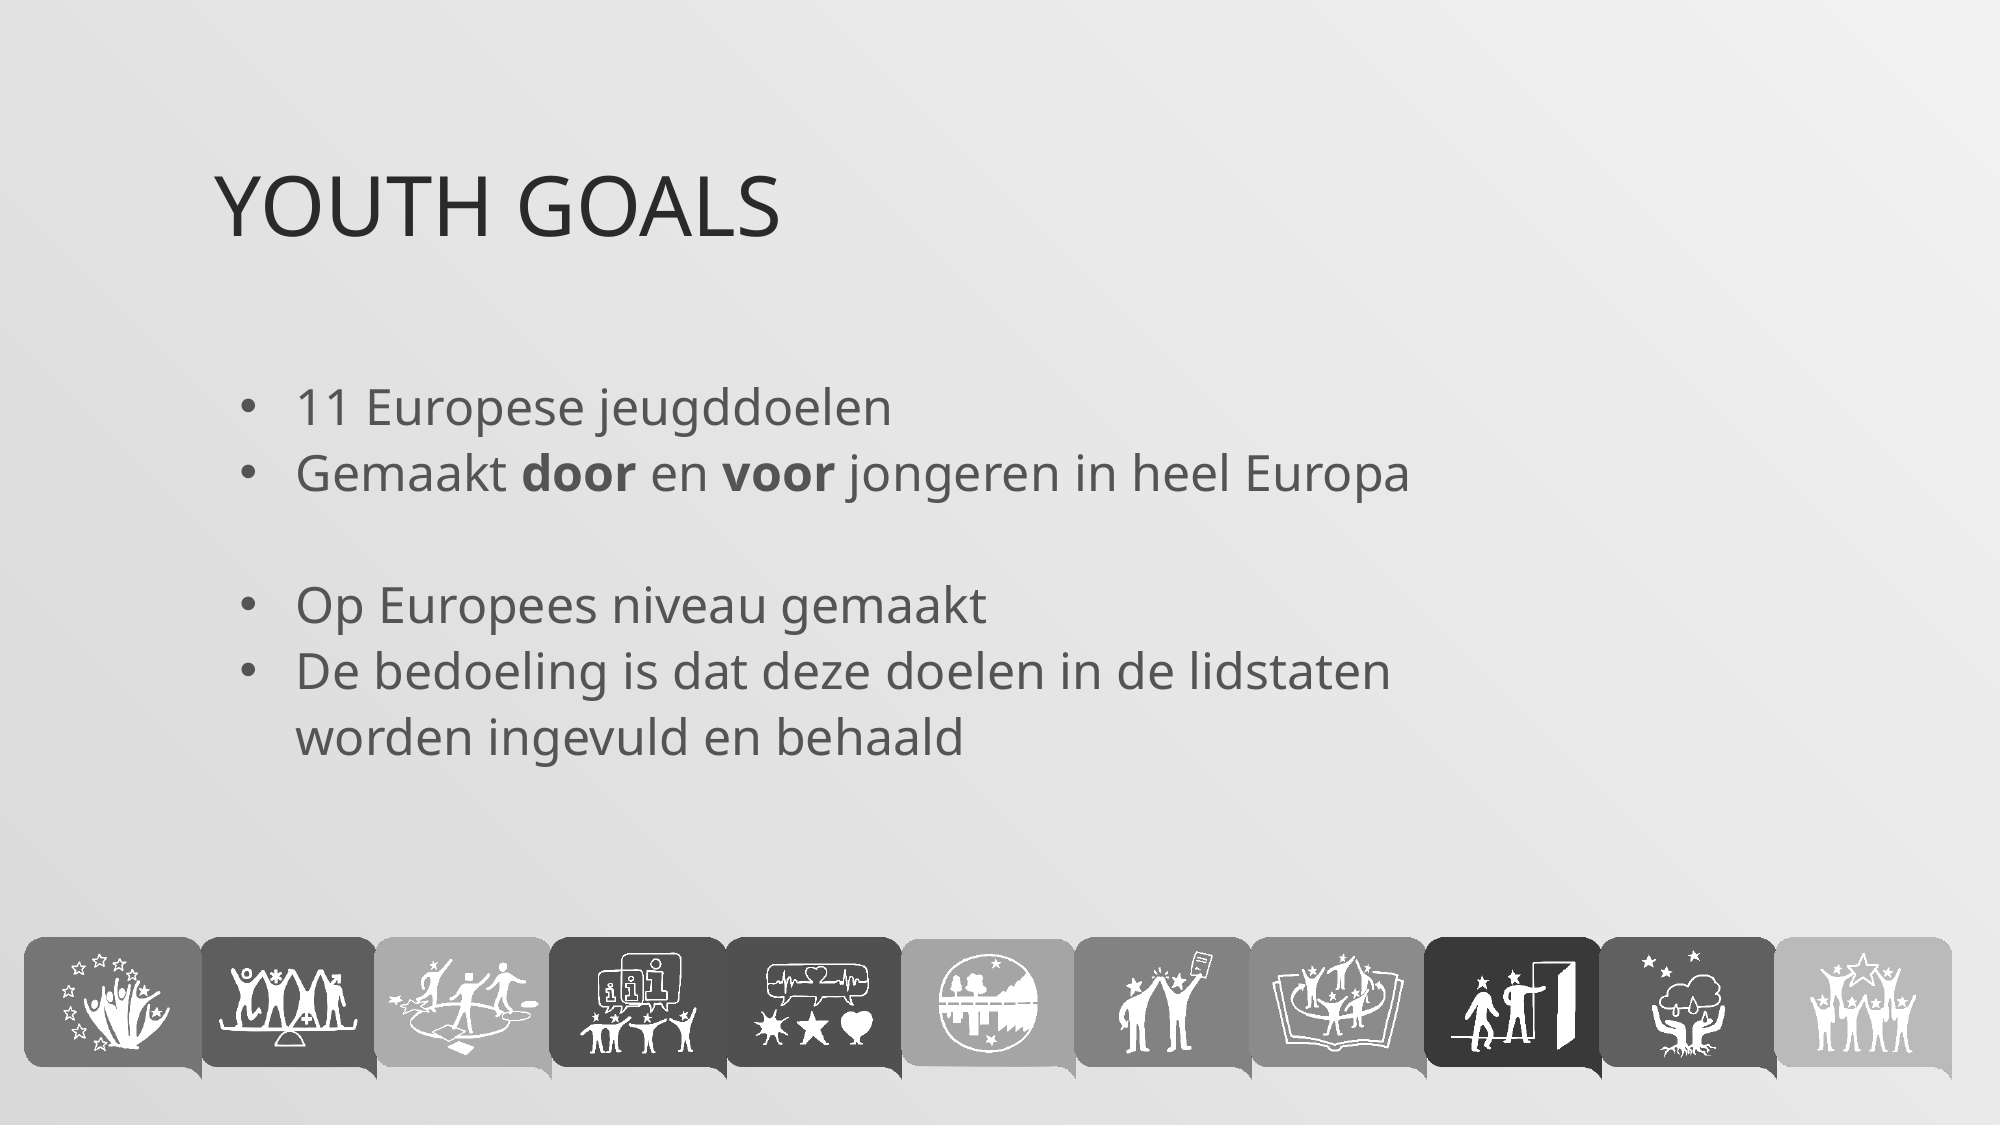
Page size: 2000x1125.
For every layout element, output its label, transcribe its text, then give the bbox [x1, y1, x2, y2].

title youth goals [199, 45, 1800, 263]
text_box 11 Europese jeugddoelen Gemaakt door en voor jongeren in heel Europa Op Europees niveau gemaakt De bedoeling is dat deze doelen in de lidstaten worden ingevuld en behaald [224, 362, 1525, 881]
picture [24, 937, 1952, 1080]
